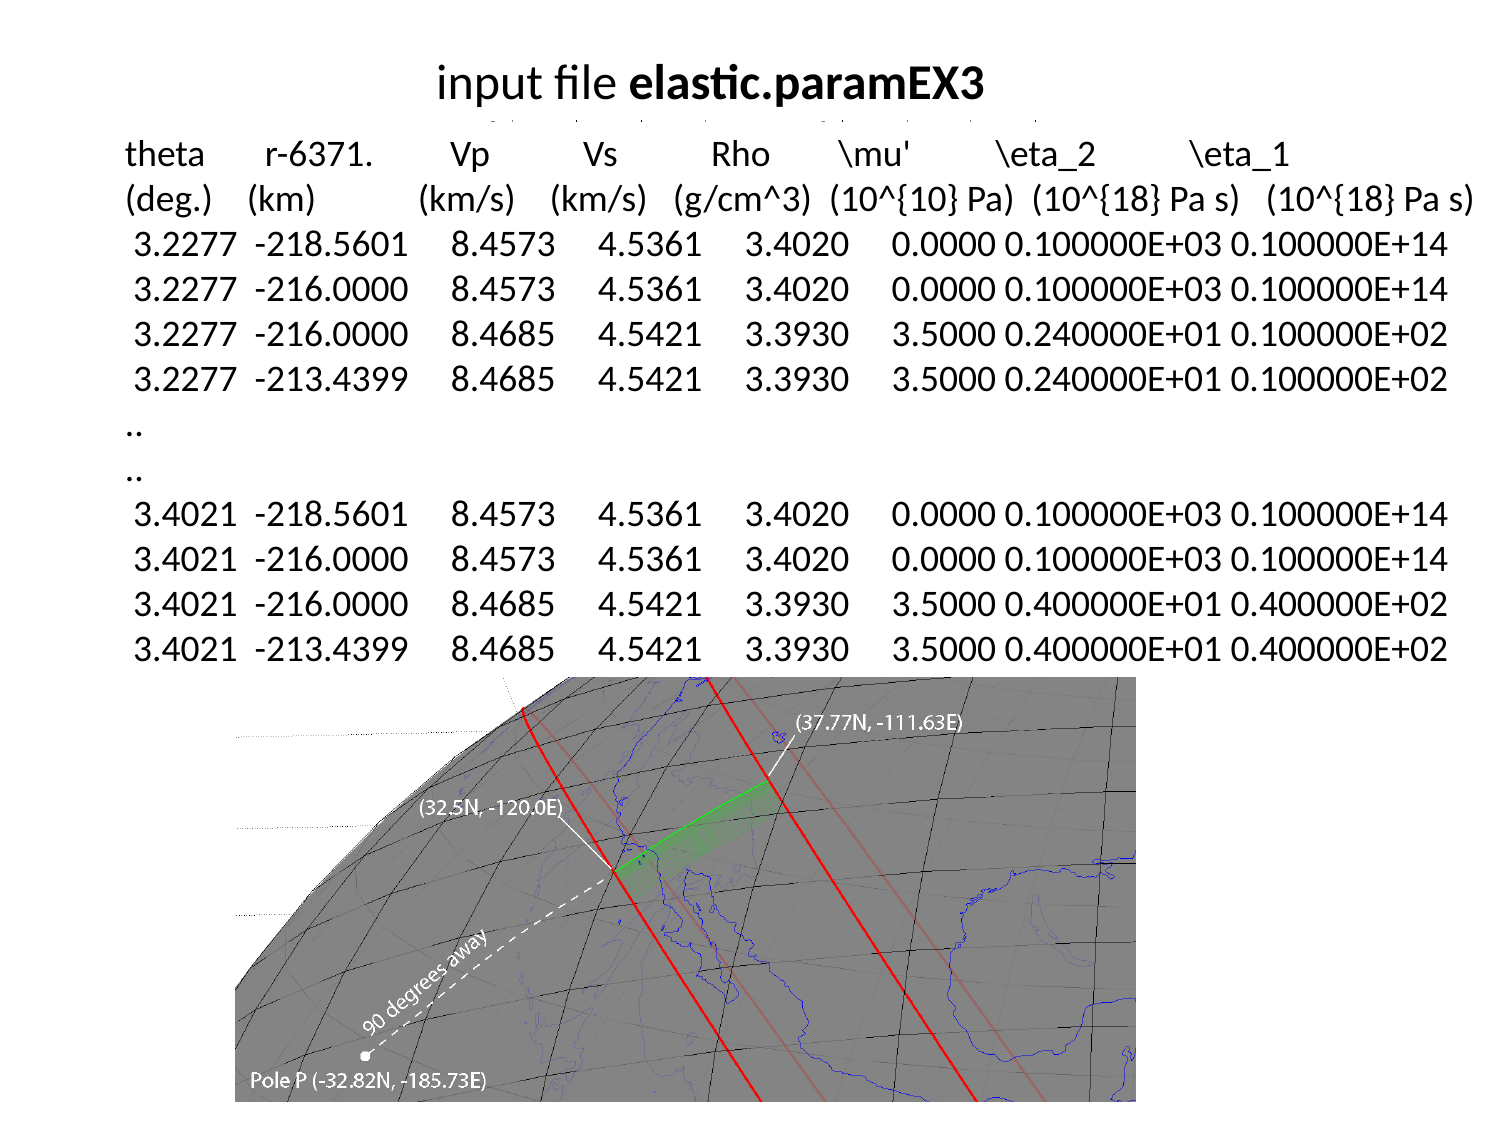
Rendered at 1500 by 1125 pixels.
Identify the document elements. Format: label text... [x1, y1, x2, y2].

picture [235, 648, 1136, 1102]
text_box theta r-6371. Vp Vs Rho \mu' \eta_2 \eta_1 (deg.) (km) (km/s) (km/s) (g/cm^3) (10^{10} Pa) (10^{18} Pa s) (10^{18} Pa s) 3.2277 -218.5601 8.4573 4.5361 3.4020 0.0000 0.100000E+03 0.100000E+14 3.2277 -216.0000 8.4573 4.5361 3.4020 0.0000 0.100000E+03 0.100000E+14 3.2277 -216.0000 8.4685 4.5421 3.3930 3.5000 0.240000E+01 0.100000E+02 3.2277 -213.4399 8.4685 4.5421 3.3930 3.5000 0.240000E+01 0.100000E+02 .. .. 3.4021 -218.5601 8.4573 4.5361 3.4020 0.0000 0.100000E+03 0.100000E+14 3.4021 -216.0000 8.4573 4.5361 3.4020 0.0000 0.100000E+03 0.100000E+14 3.4021 -216.0000 8.4685 4.5421 3.3930 3.5000 0.400000E+01 0.400000E+02 3.4021 -213.4399 8.4685 4.5421 3.3930 3.5000 0.400000E+01 0.400000E+02 [109, 122, 1492, 677]
text_box input file elastic.paramEX3 [421, 42, 1009, 117]
picture [421, 118, 1099, 609]
